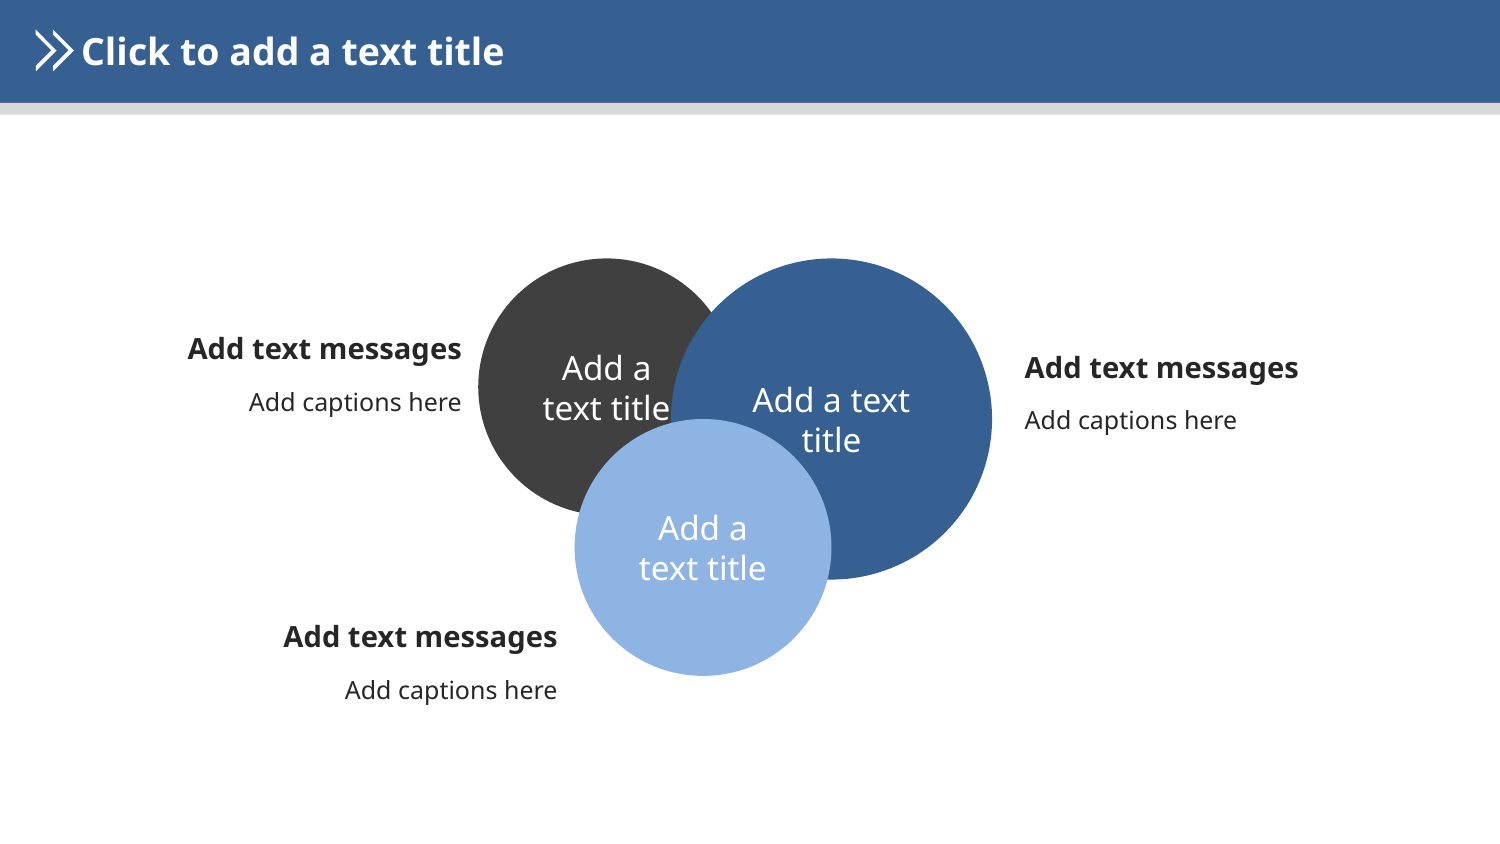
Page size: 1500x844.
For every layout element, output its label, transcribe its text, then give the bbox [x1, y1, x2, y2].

text_box Add a text title [669, 257, 994, 581]
text_box [0, 0, 1500, 102]
text_box Add text messages Add captions here [1009, 341, 1459, 513]
text_box Add a text title [573, 417, 833, 677]
text_box Add text messages Add captions here [27, 323, 477, 451]
text_box Click to add a text title [66, 20, 521, 80]
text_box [21, 35, 68, 66]
text_box Add text messages Add captions here [123, 611, 573, 741]
text_box [0, 102, 1500, 116]
text_box Add a text title [477, 257, 711, 513]
